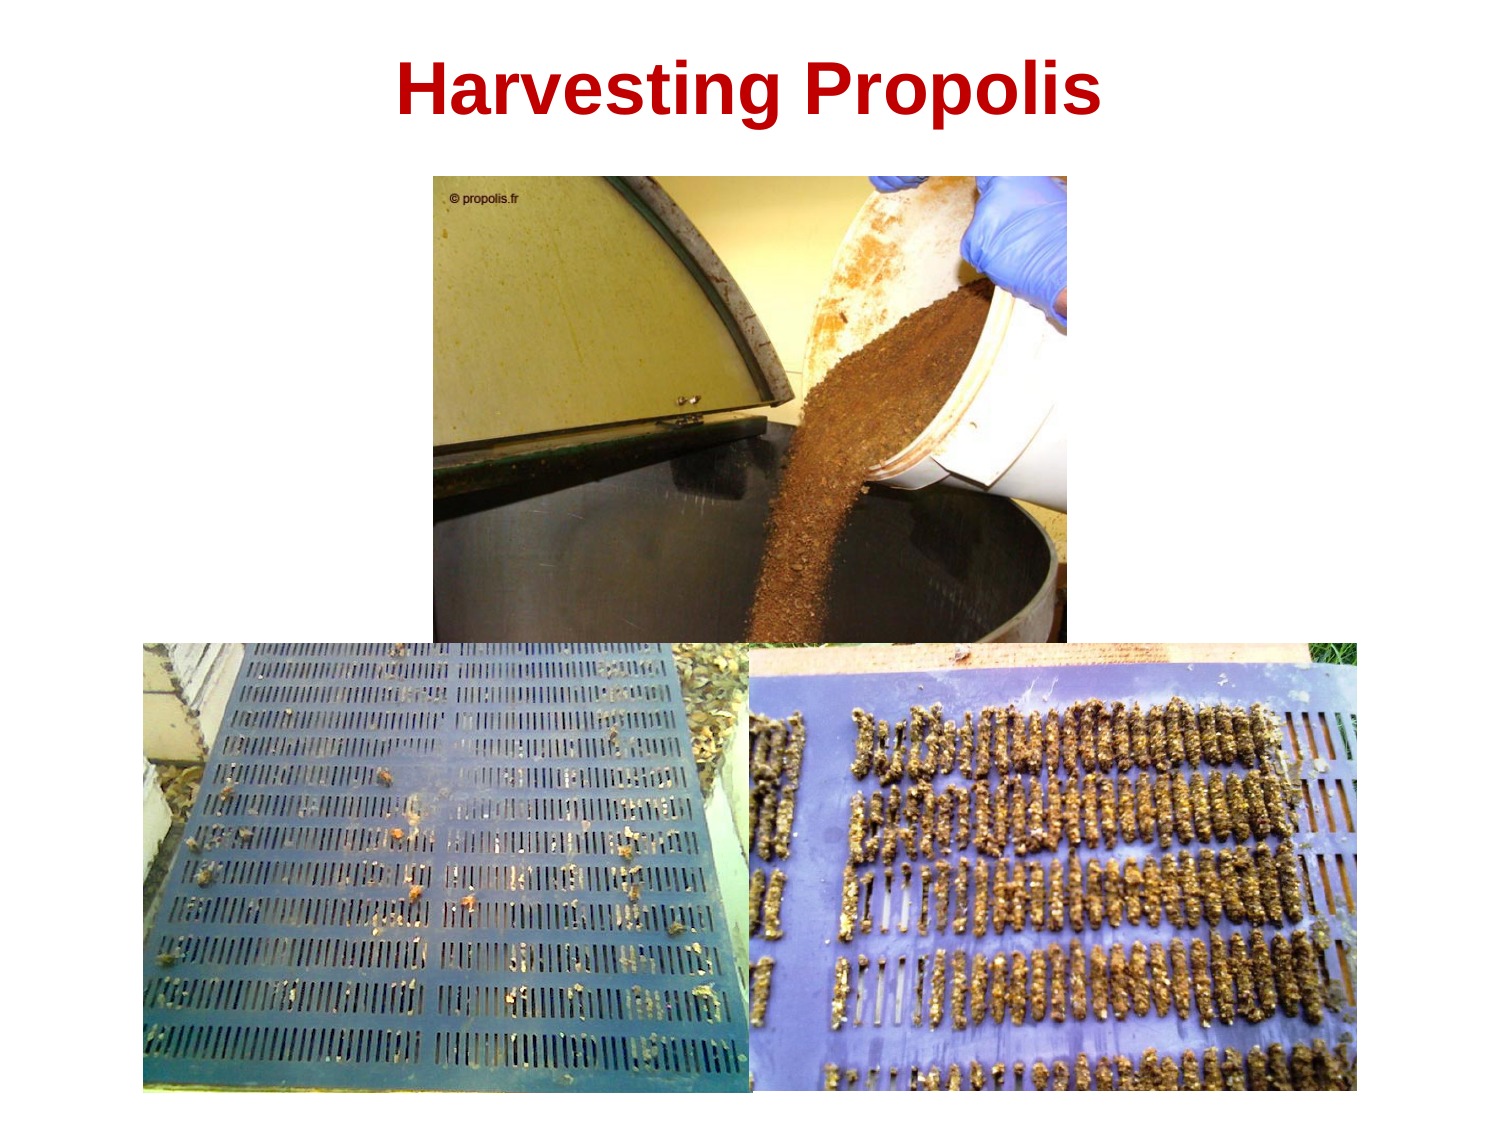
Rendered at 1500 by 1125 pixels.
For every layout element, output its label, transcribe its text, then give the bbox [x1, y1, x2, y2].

text_box Harvesting Propolis [74, 32, 1425, 145]
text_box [142, 176, 1358, 1094]
